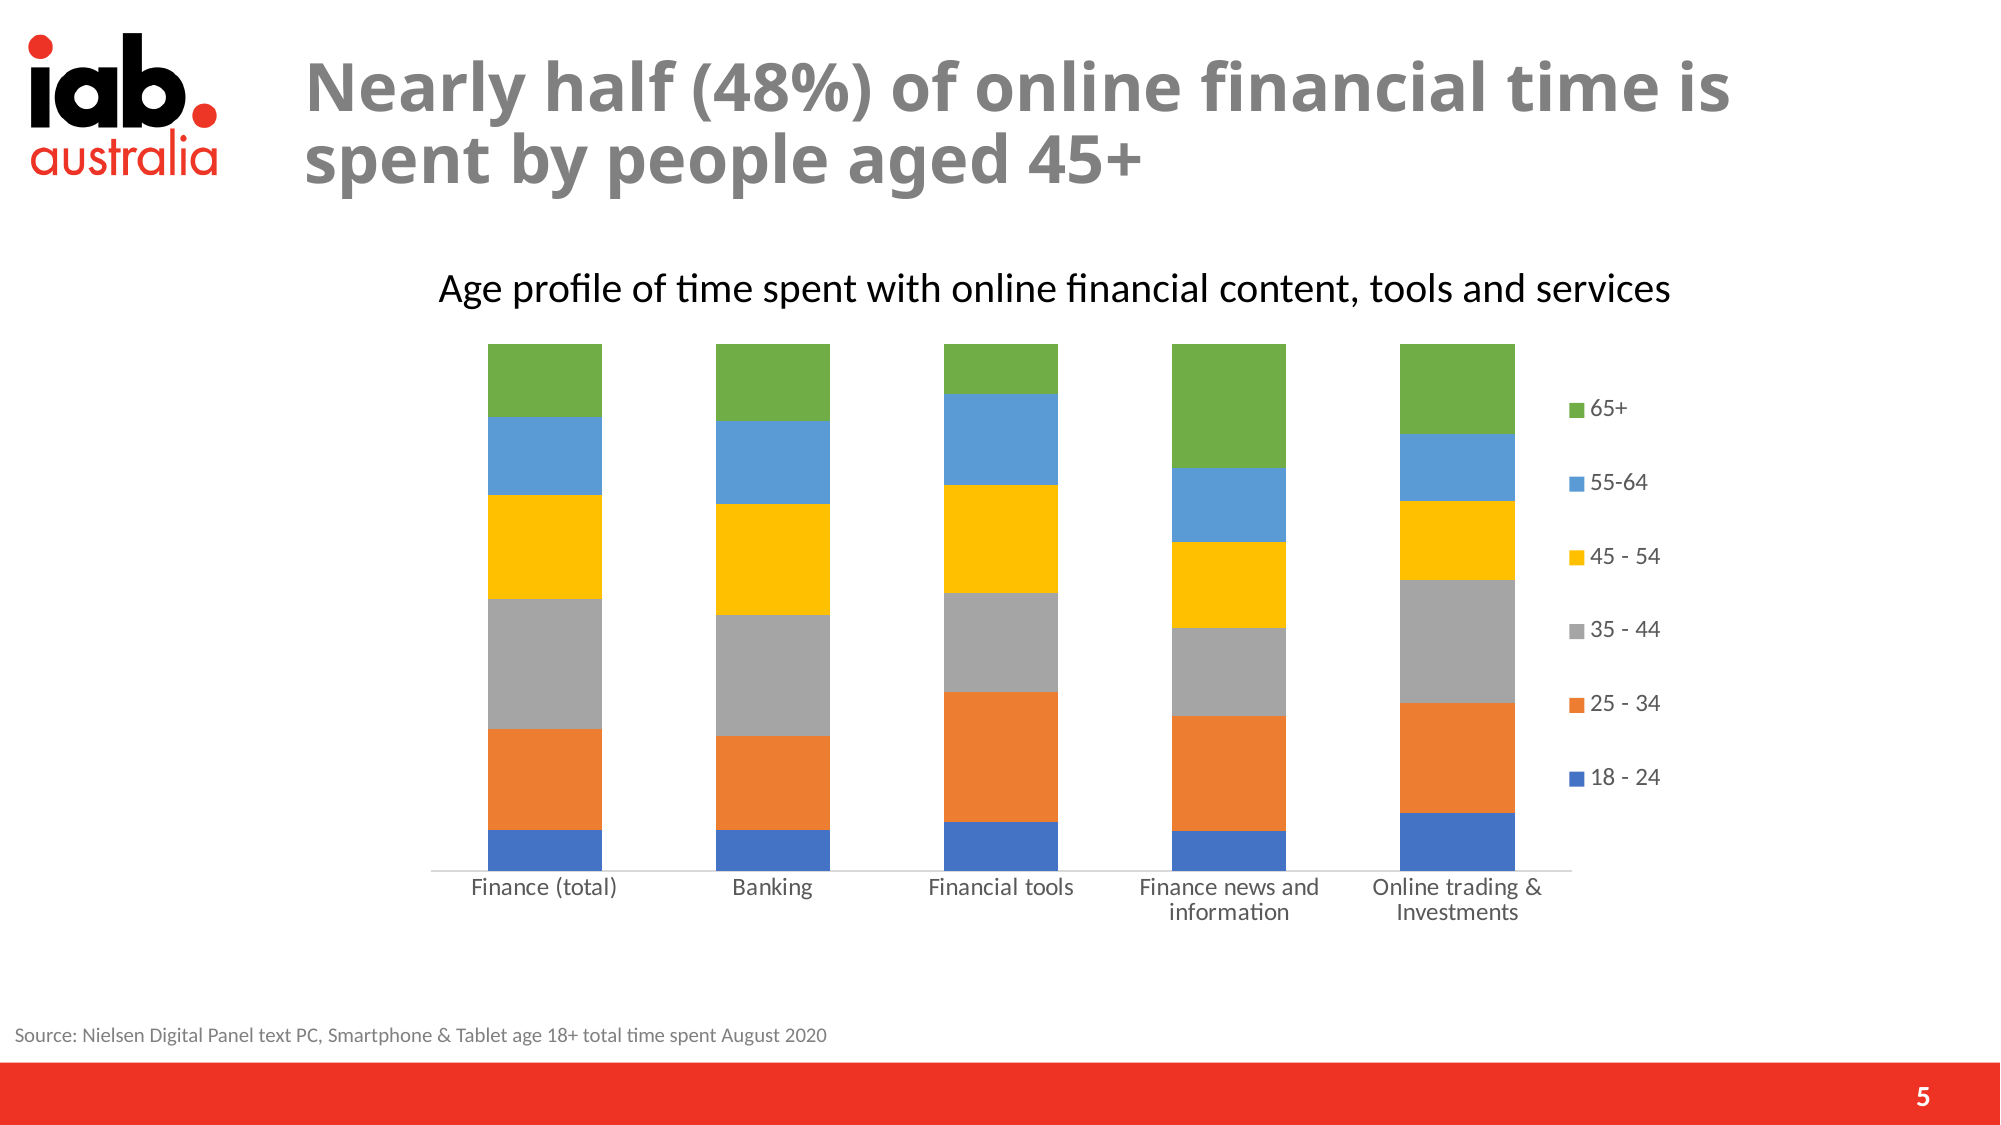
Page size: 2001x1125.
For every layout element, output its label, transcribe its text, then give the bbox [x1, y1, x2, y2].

title Nearly half (48%) of online financial time is spent by people aged 45+ [289, 46, 1830, 139]
text_box Source: Nielsen Digital Panel text PC, Smartphone & Tablet age 18+ total time spent August 2020 [0, 1014, 1702, 1055]
slide_number 5 [1495, 1065, 1946, 1125]
picture [0, 0, 2000, 1125]
text_box Age profile of time spent with online financial content, tools and services [289, 253, 1830, 319]
chart [404, 331, 1719, 939]
